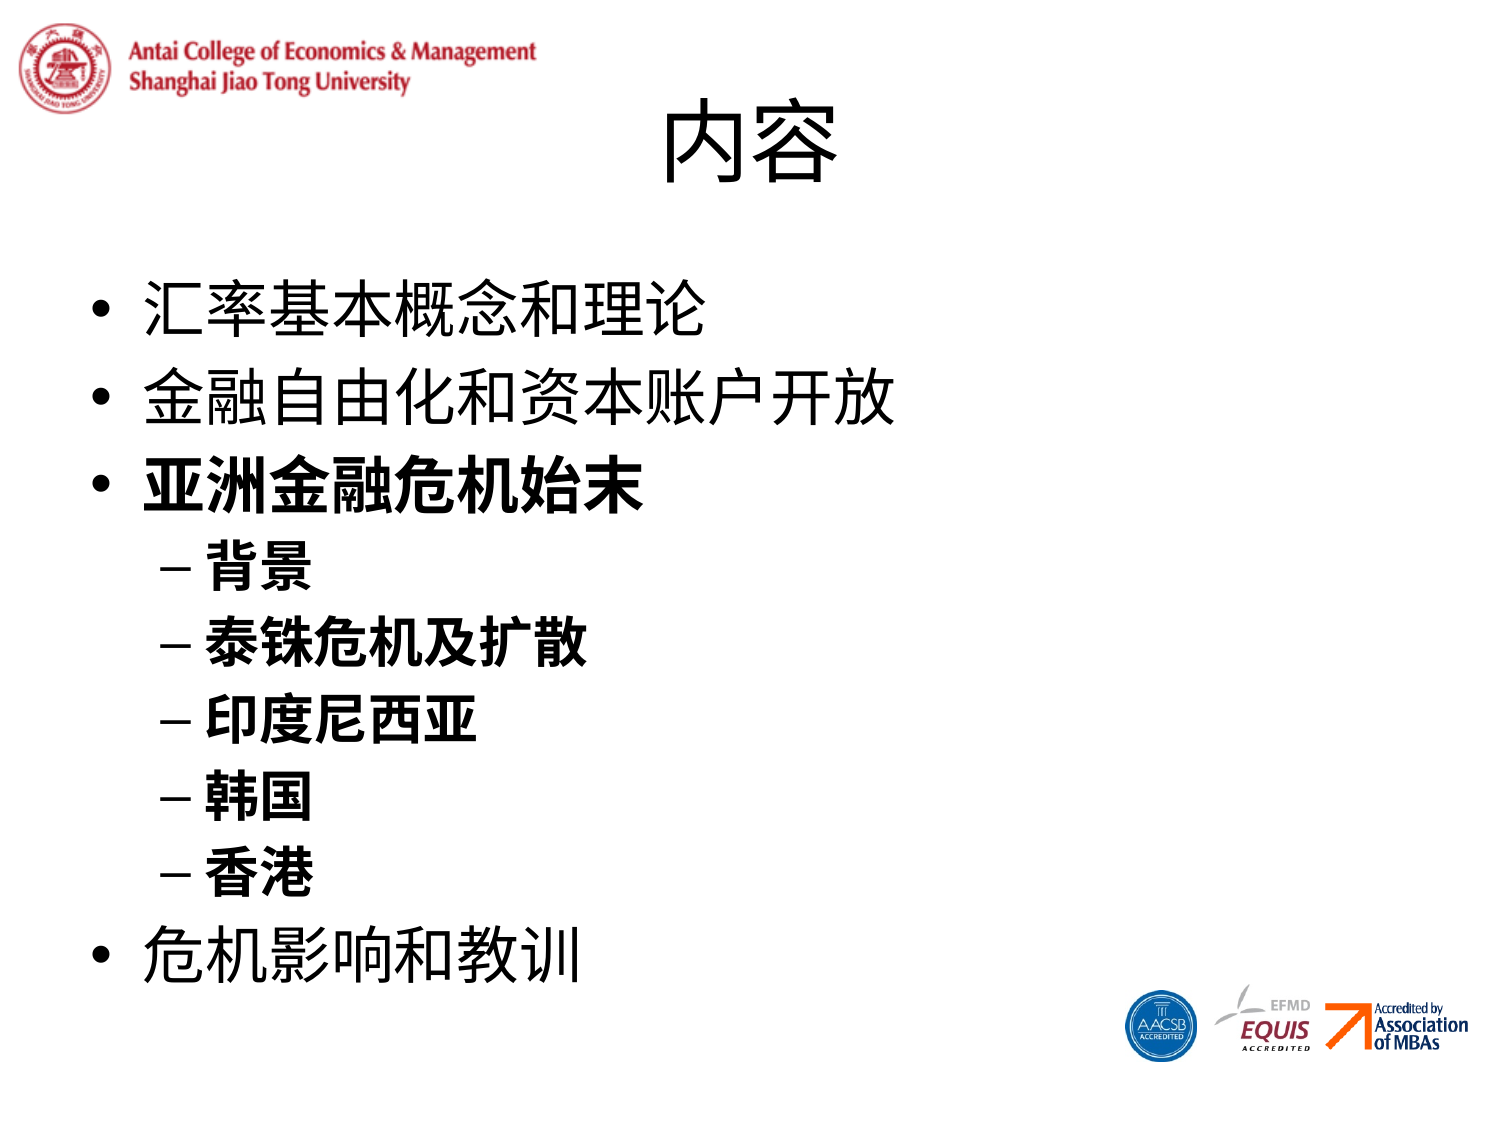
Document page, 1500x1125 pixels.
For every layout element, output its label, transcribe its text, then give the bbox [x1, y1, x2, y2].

picture [1125, 1005, 1197, 1062]
title 内容 [75, 45, 1425, 233]
list 汇率基本概念和理论 金融自由化和资本账户开放 亚洲金融危机始末 背景 泰铢危机及扩散 印度尼西亚 韩国 香港 危机影响和教训 [75, 262, 1425, 1005]
picture [2, 19, 548, 119]
picture [1214, 1005, 1310, 1051]
picture [1325, 1002, 1468, 1050]
